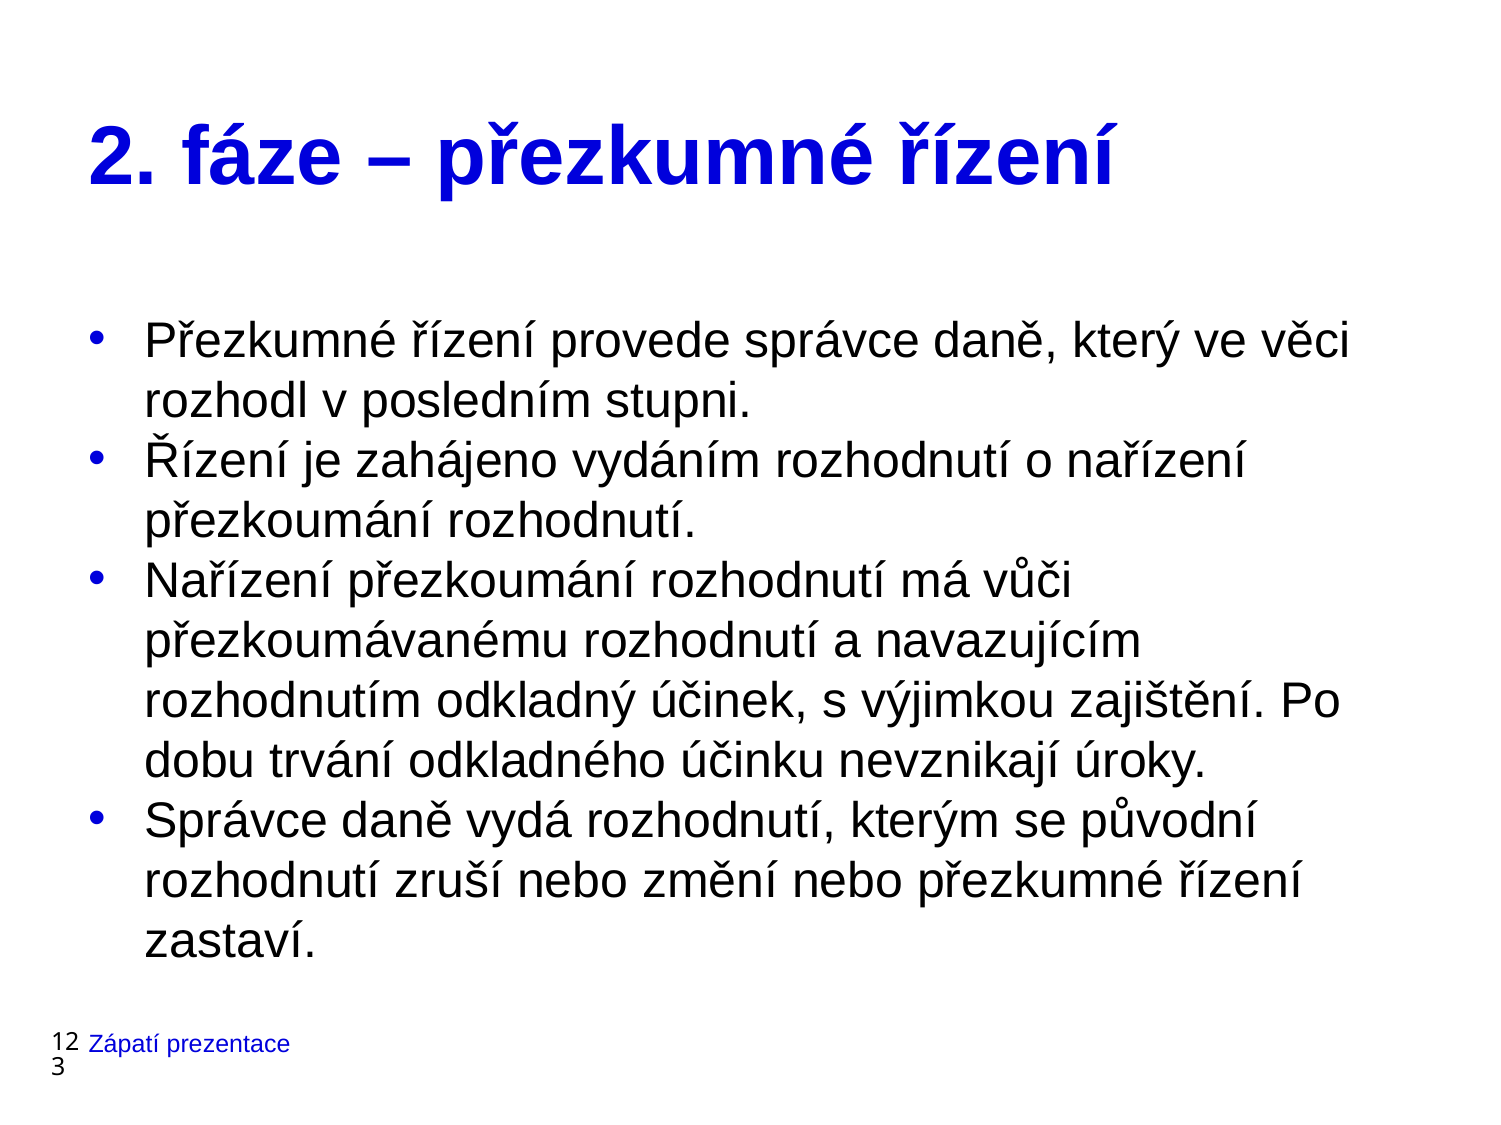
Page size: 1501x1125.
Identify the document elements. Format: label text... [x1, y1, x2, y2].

slide_number 123 [50, 1021, 82, 1063]
list Přezkumné řízení provede správce daně, který ve věci rozhodl v posledním stupni. Řízení je zahájeno vydáním rozhodnutí o nařízení přezkoumání rozhodnutí. Nařízení přezkoumání rozhodnutí má vůči přezkoumávanému rozhodnutí a navazujícím rozhodnutím odkladný účinek, s výjimkou zajištění. Po dobu trvání odkladného účinku nevznikají úroky. Správce daně vydá rozhodnutí, kterým se původní rozhodnutí zruší nebo změní nebo přezkumné řízení zastaví. [88, 307, 1412, 957]
footer Zápatí prezentace [88, 1021, 1064, 1063]
title 2. fáze – přezkumné řízení [88, 118, 1412, 193]
